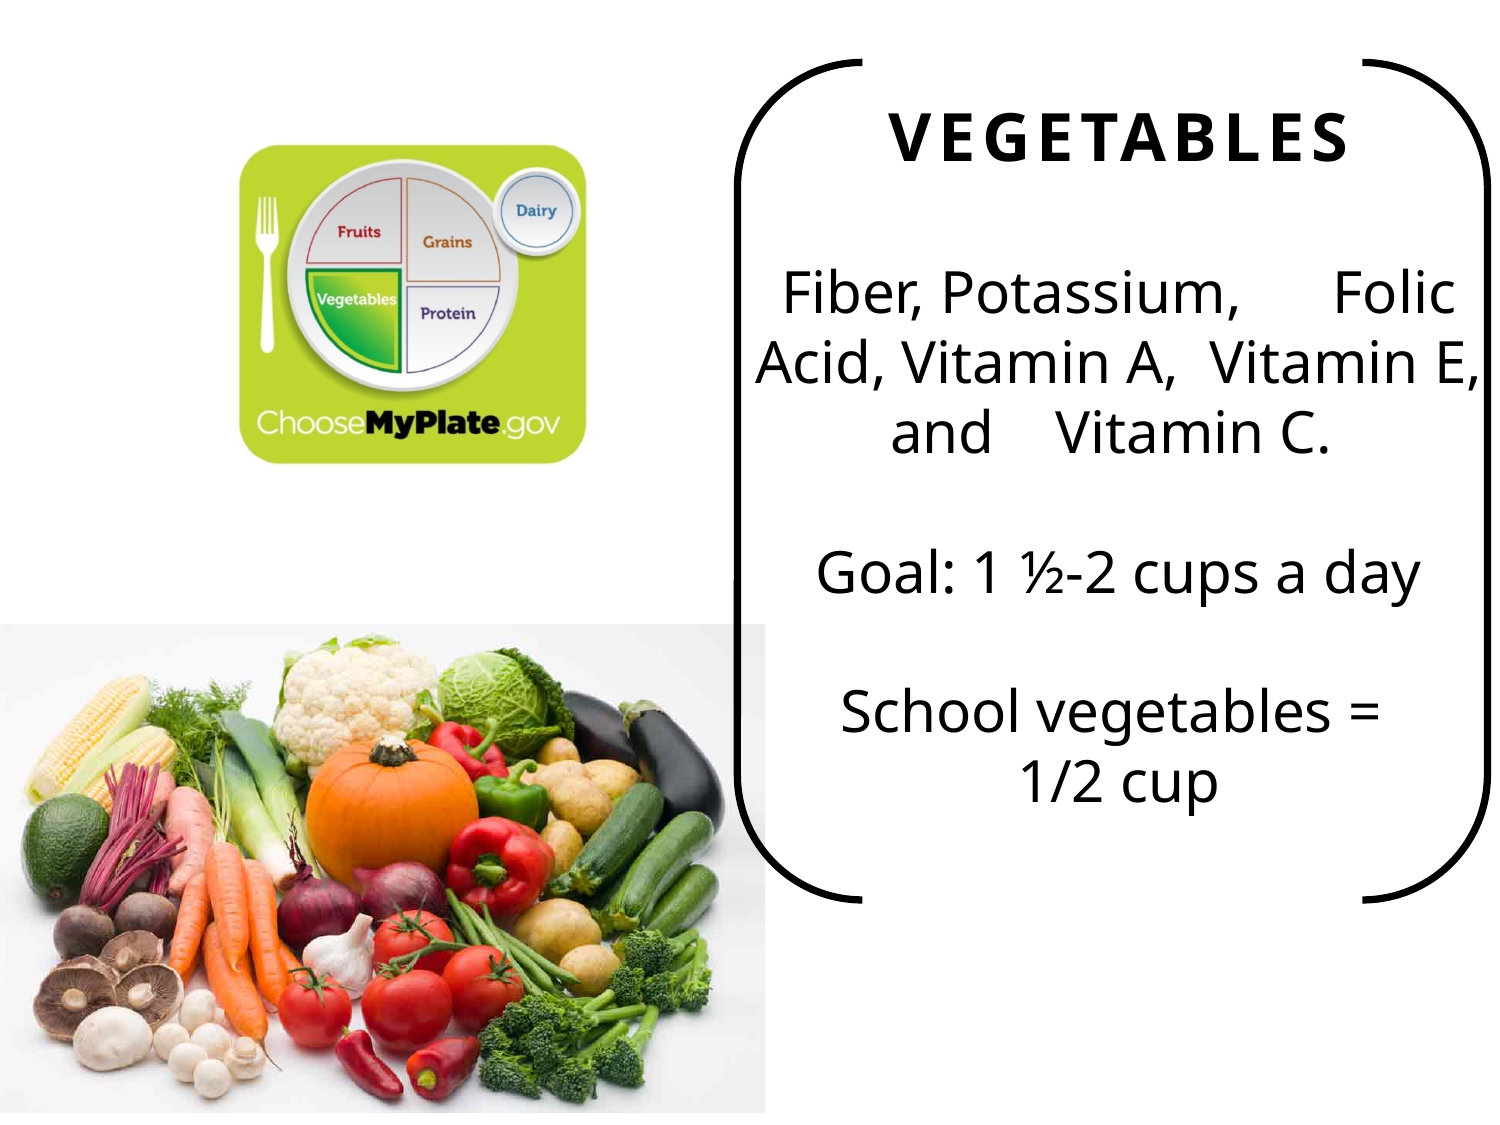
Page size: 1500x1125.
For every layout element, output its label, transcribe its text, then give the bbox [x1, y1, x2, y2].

text_box VEGETABLES Fiber, Potassium, Folic Acid, Vitamin A, Vitamin E, and Vitamin C. Goal: 1 ½-2 cups a day School vegetables = 1/2 cup [1440, 87, 1500, 822]
text_box [736, 61, 1489, 901]
picture [224, 133, 601, 476]
picture [0, 624, 766, 1113]
text_box VEGETABLES Fiber, Potassium, Folic Acid, Vitamin A, Vitamin E, and Vitamin C. Goal: 1 ½-2 cups a day School vegetables = 1/2 cup [737, 87, 785, 169]
